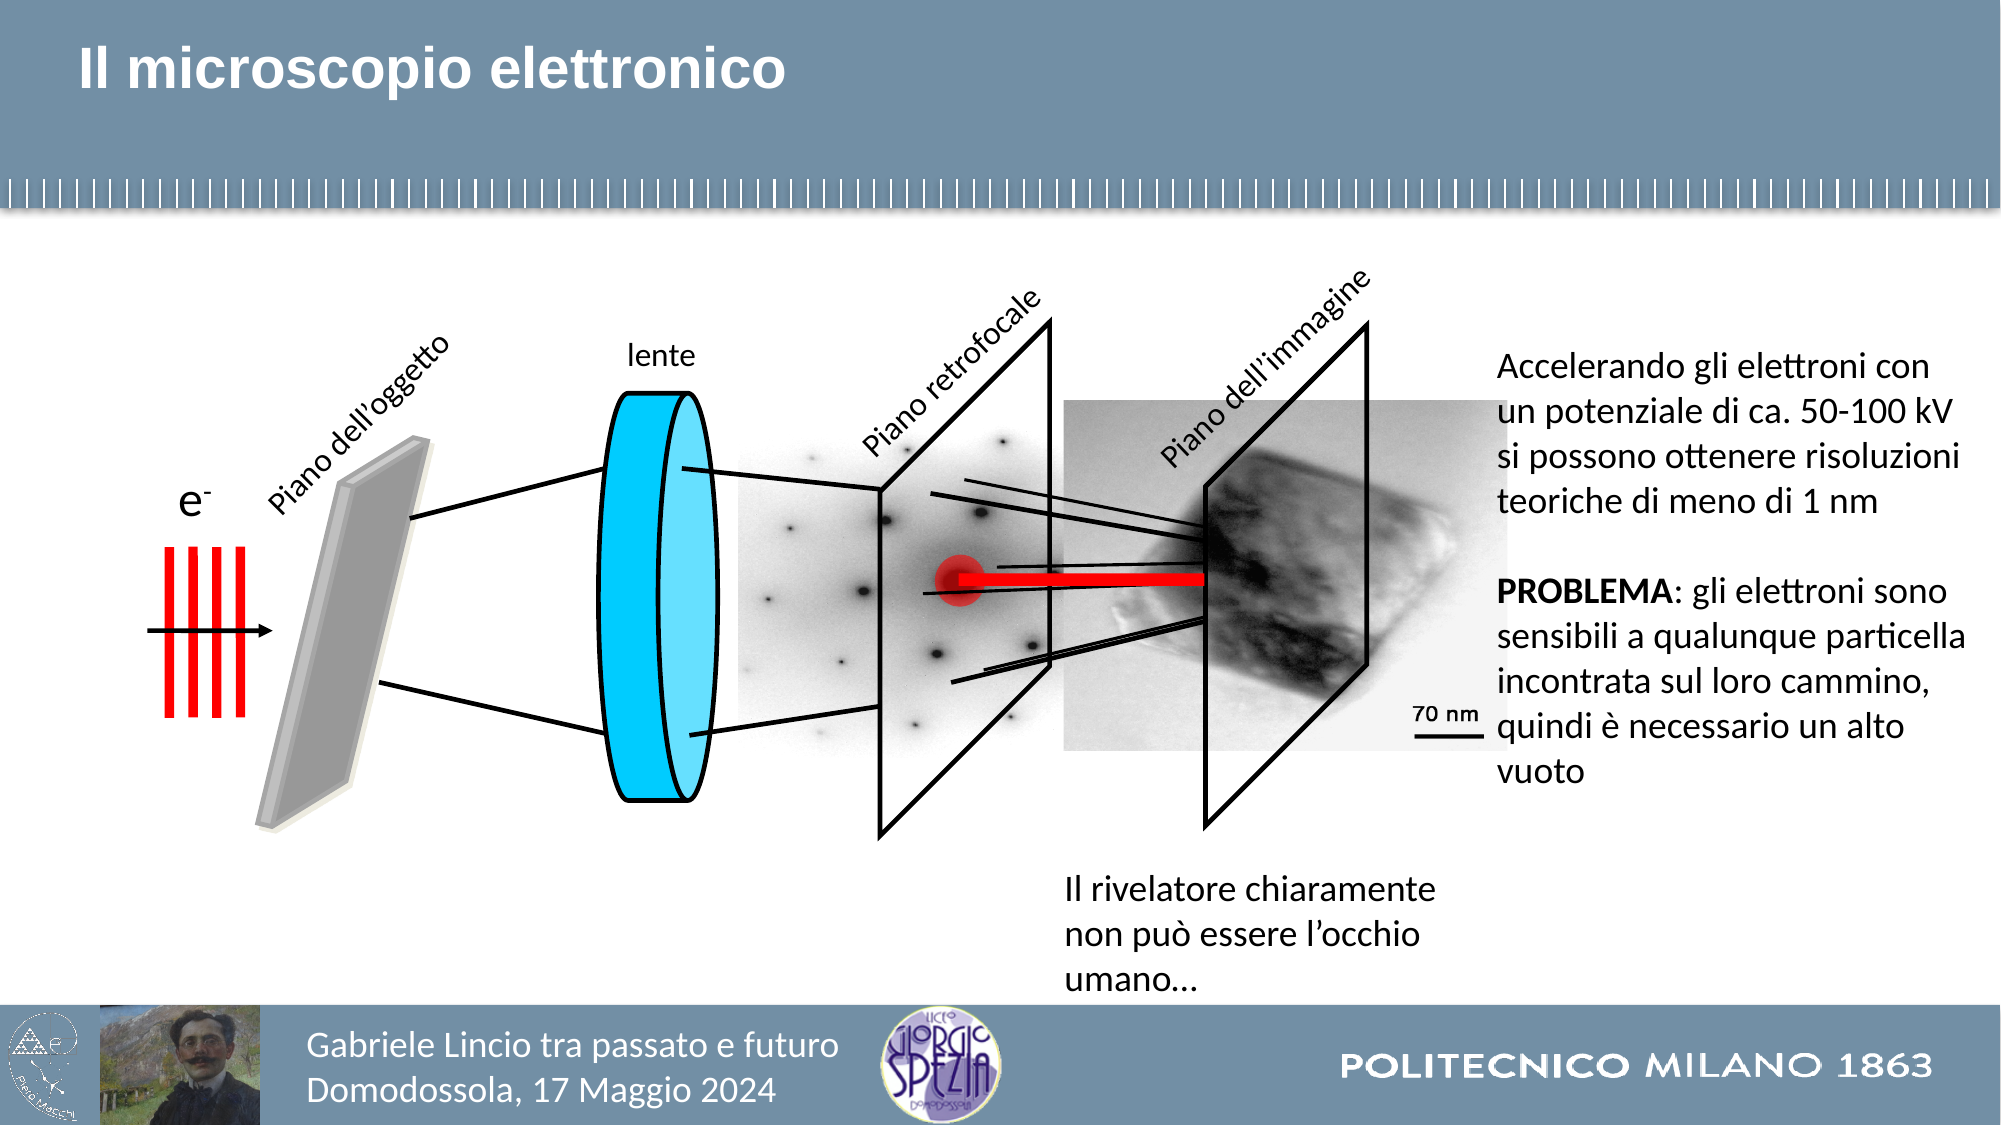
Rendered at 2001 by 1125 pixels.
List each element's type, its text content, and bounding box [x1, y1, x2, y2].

picture [100, 1005, 260, 1125]
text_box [147, 284, 1508, 838]
text_box Accelerando gli elettroni con un potenziale di ca. 50-100 kV si possono ottenere risoluzioni teoriche di meno di 1 nm PROBLEMA: gli elettroni sono sensibili a qualunque particella incontrata sul loro cammino, quindi è necessario un alto vuoto [1513, 333, 1986, 799]
picture [1333, 1041, 1942, 1089]
title Il microscopio elettronico [63, 22, 1940, 161]
picture [7, 1002, 87, 1125]
text_box Il rivelatore chiaramente non può essere l’occhio umano… [1049, 856, 1464, 1007]
picture [876, 997, 1007, 1125]
text_box Gabriele Lincio tra passato e futuro Domodossola, 17 Maggio 2024 [291, 1012, 855, 1117]
